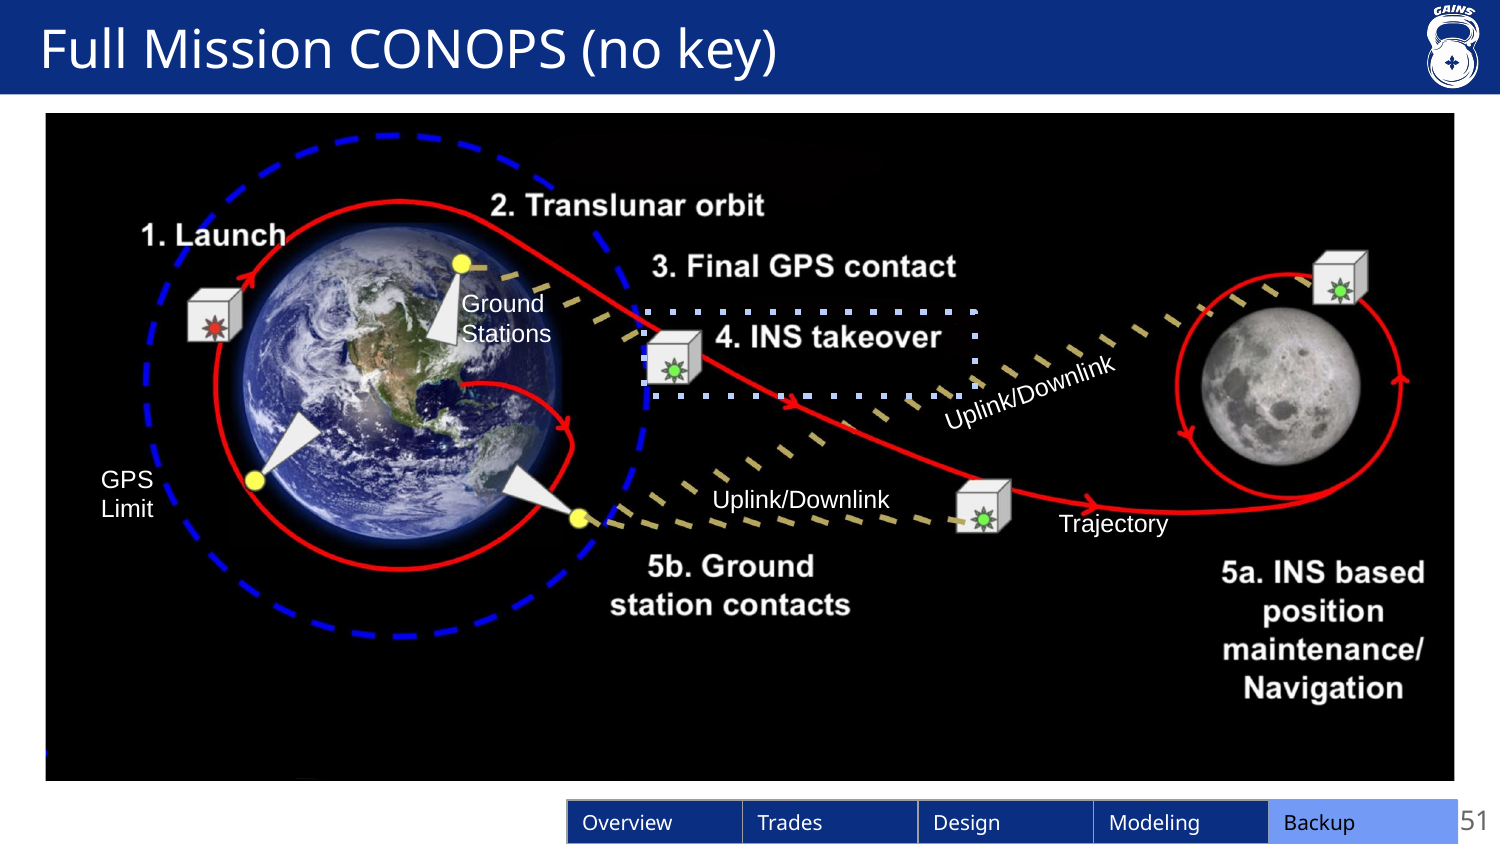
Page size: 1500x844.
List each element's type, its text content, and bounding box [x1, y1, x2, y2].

slide_number 51 [1459, 799, 1500, 844]
text_box Backup [1268, 799, 1459, 844]
title Full Mission CONOPS (no key) [25, 0, 1126, 95]
picture [45, 113, 1455, 782]
picture [1415, 3, 1492, 92]
